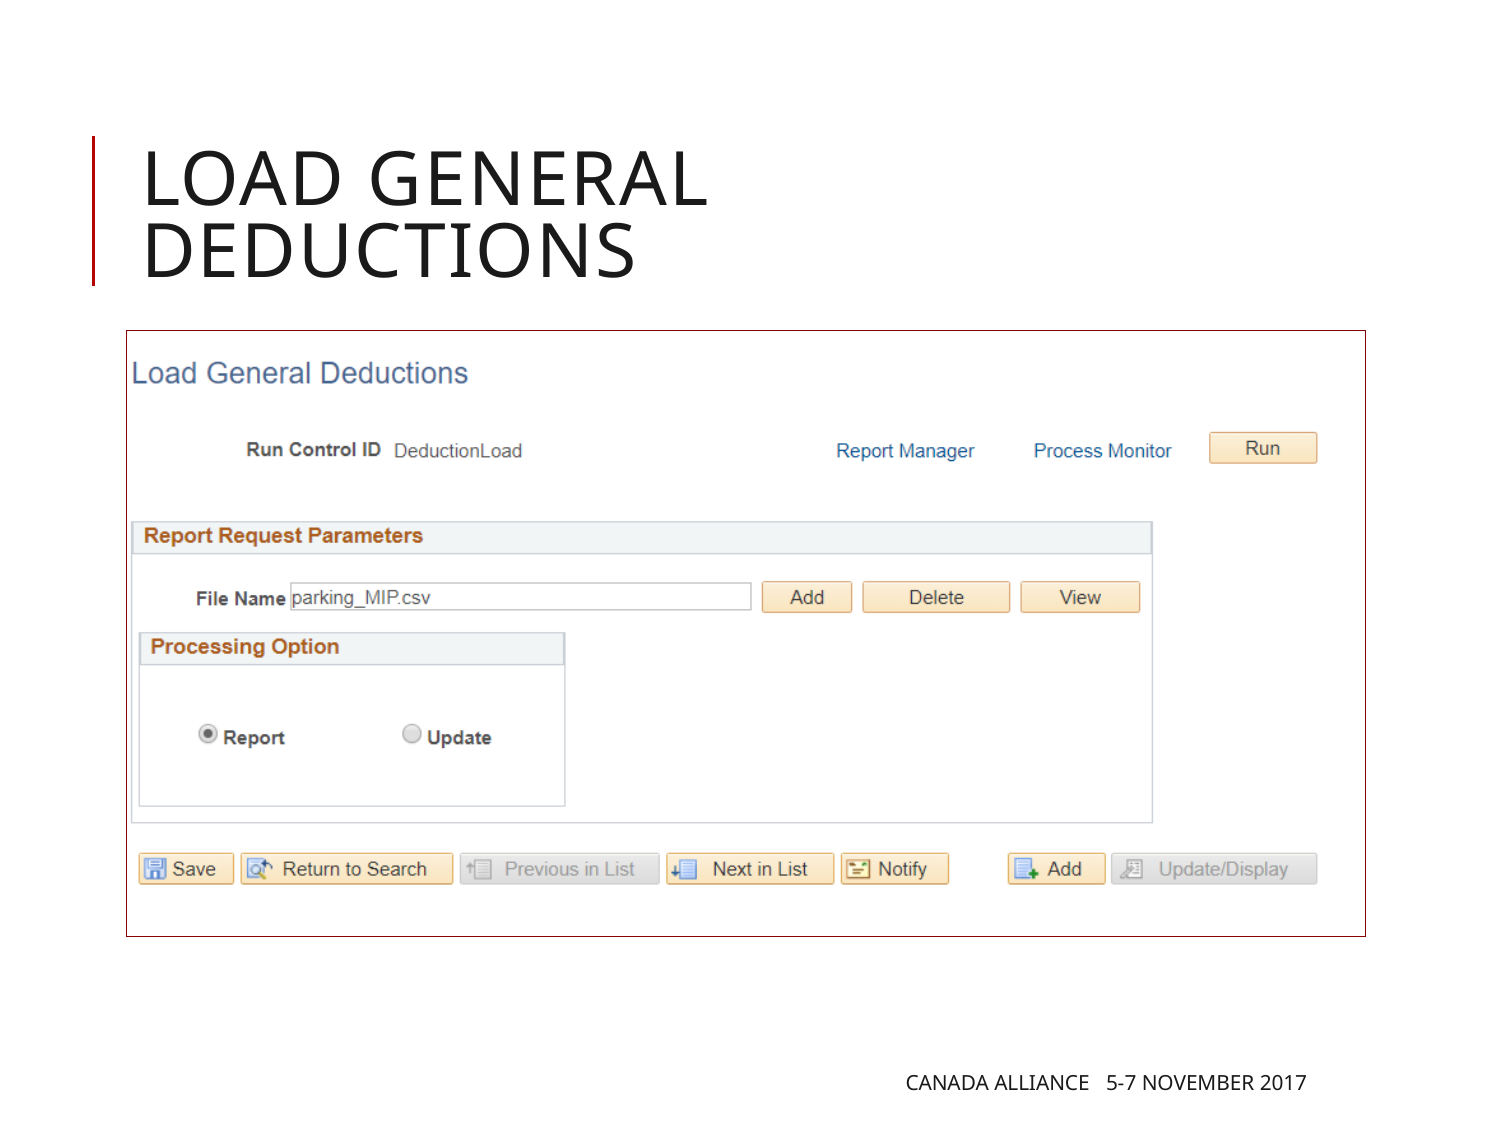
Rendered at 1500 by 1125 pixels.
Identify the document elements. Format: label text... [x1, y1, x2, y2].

picture [125, 329, 1366, 937]
title Load general deductions [126, 77, 1008, 326]
footer Canada Alliance 5-7 November 2017 [595, 1061, 1322, 1107]
